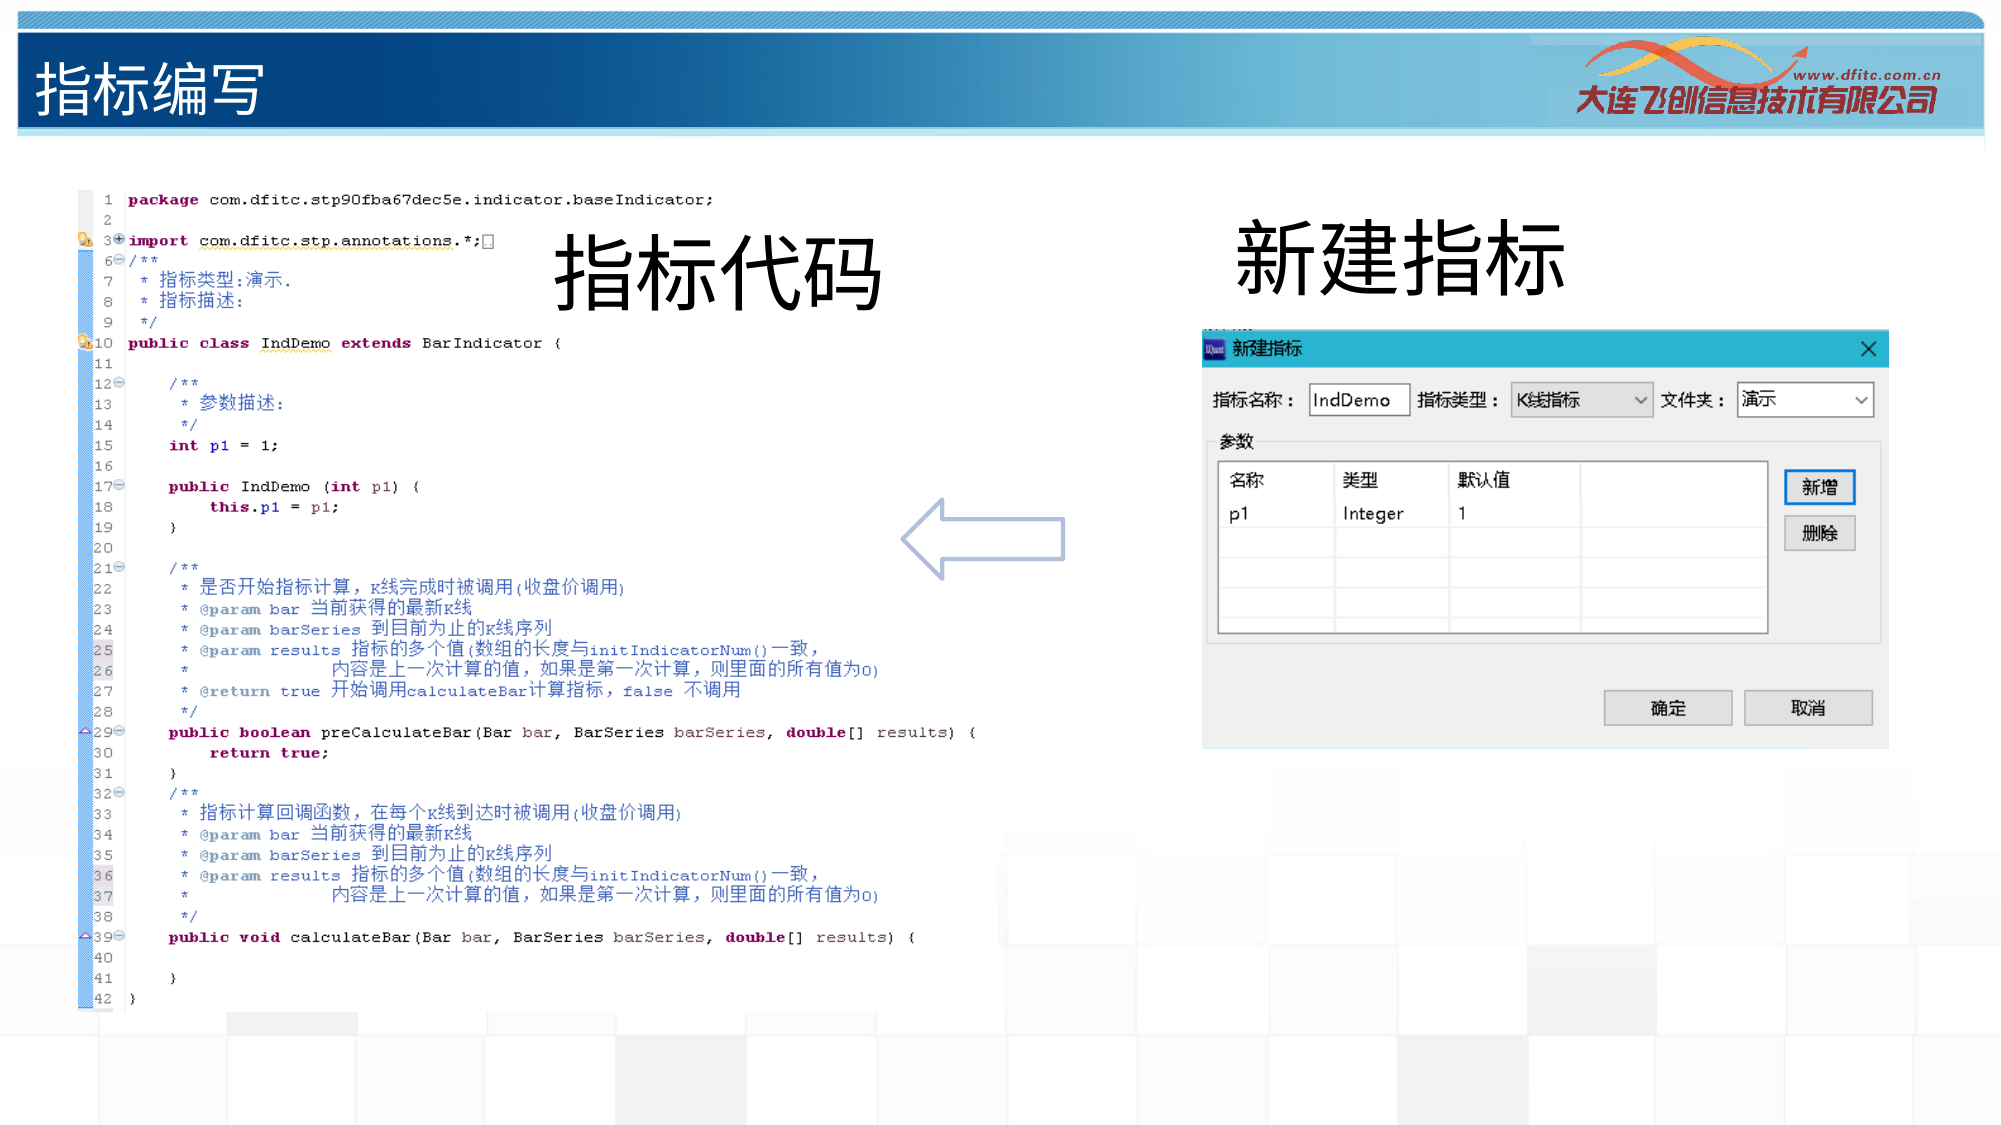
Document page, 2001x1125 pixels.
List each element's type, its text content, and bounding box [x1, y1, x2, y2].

text_box 新建指标 [1219, 198, 1583, 314]
picture [0, 0, 2001, 1125]
text_box [1001, 517, 1066, 562]
text_box 指标编写 [19, 15, 1125, 161]
